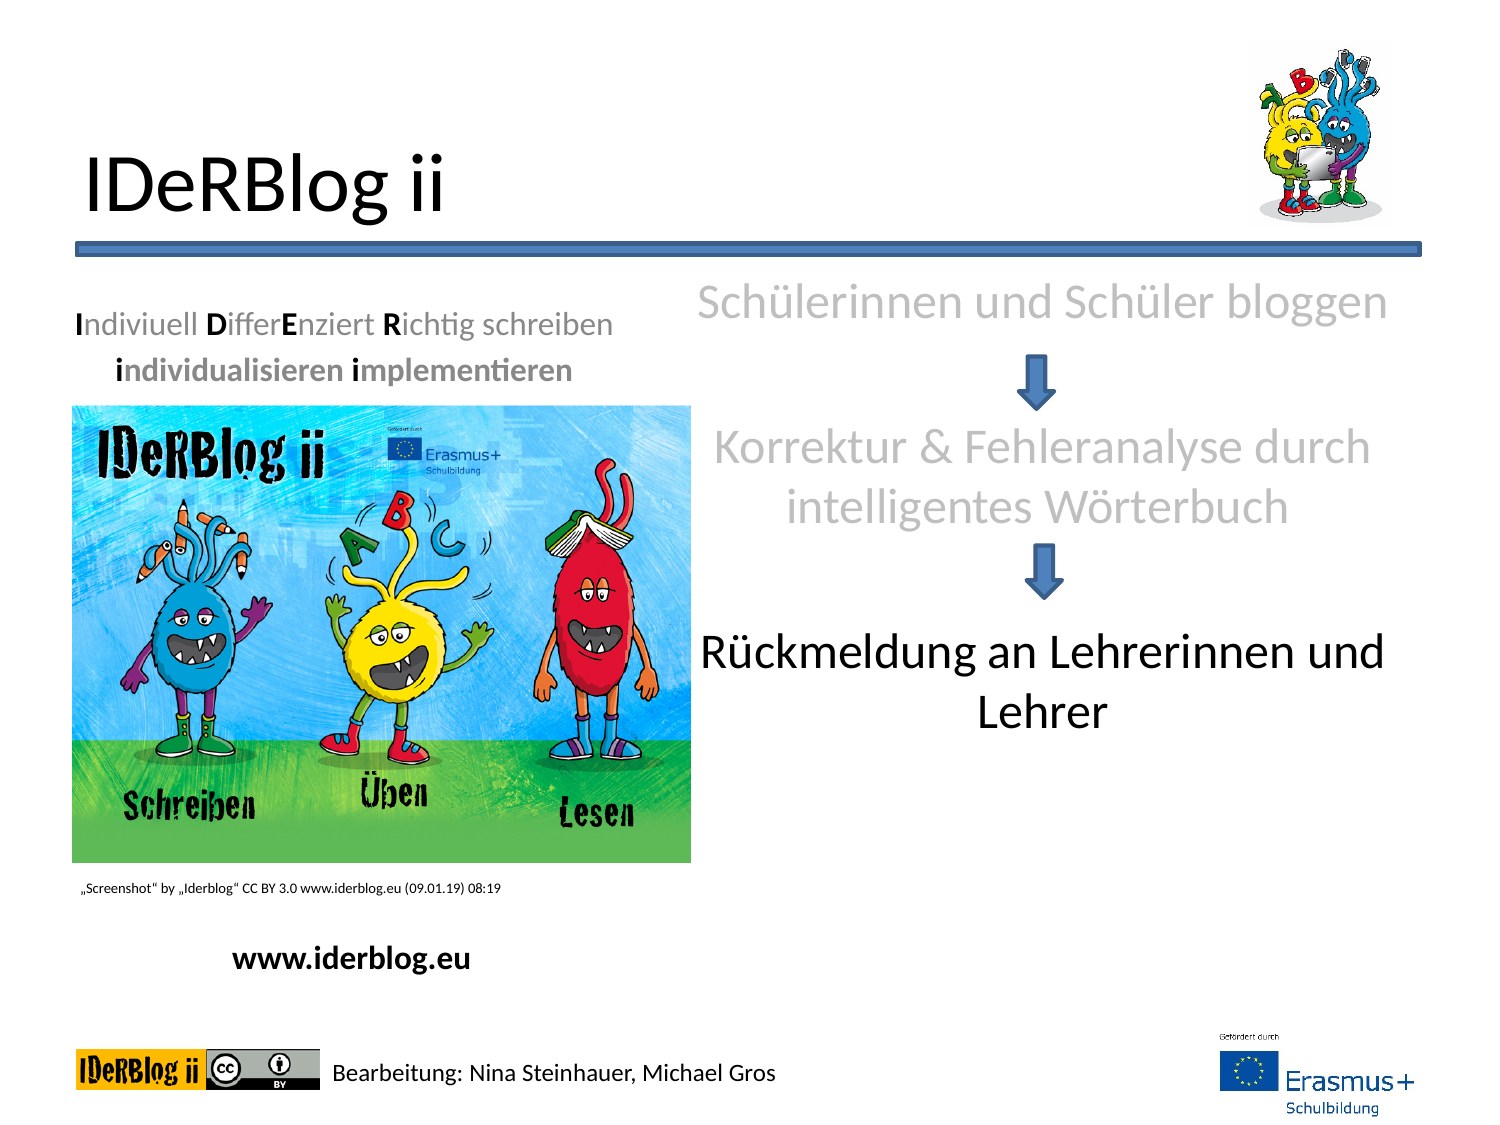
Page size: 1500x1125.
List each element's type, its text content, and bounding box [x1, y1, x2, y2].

title IDeRBlog ii [75, 113, 1012, 245]
picture [1208, 1048, 1425, 1125]
text_box [1026, 545, 1062, 598]
picture [1246, 39, 1392, 229]
picture [76, 1049, 320, 1090]
text_box [1018, 356, 1055, 409]
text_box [37, 294, 695, 984]
list Schülerinnen und Schüler bloggen Korrektur & Fehleranalyse durch intelligentes Wörterbuch Rückmeldung an Lehrerinnen und Lehrer [657, 260, 1430, 1048]
